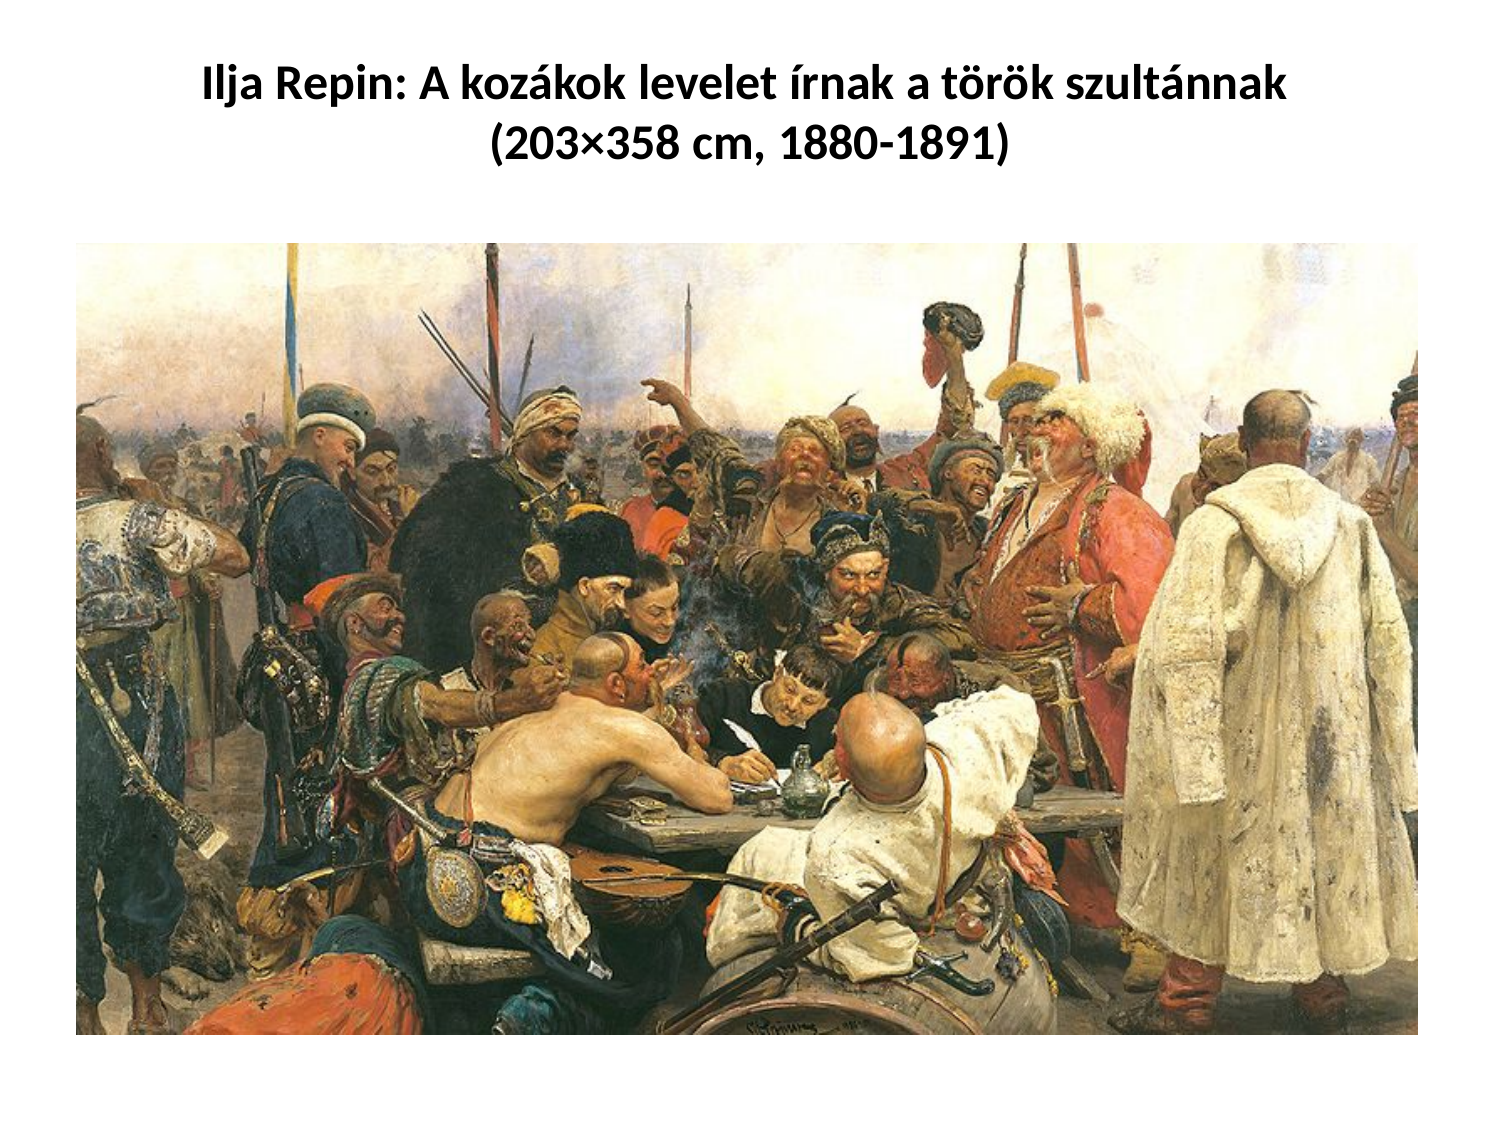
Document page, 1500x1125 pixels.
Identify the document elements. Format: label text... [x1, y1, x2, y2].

picture [76, 243, 1419, 1036]
text_box Ilja Repin: A kozákok levelet írnak a török szultánnak (203×358 cm, 1880-1891) [76, 42, 1424, 178]
